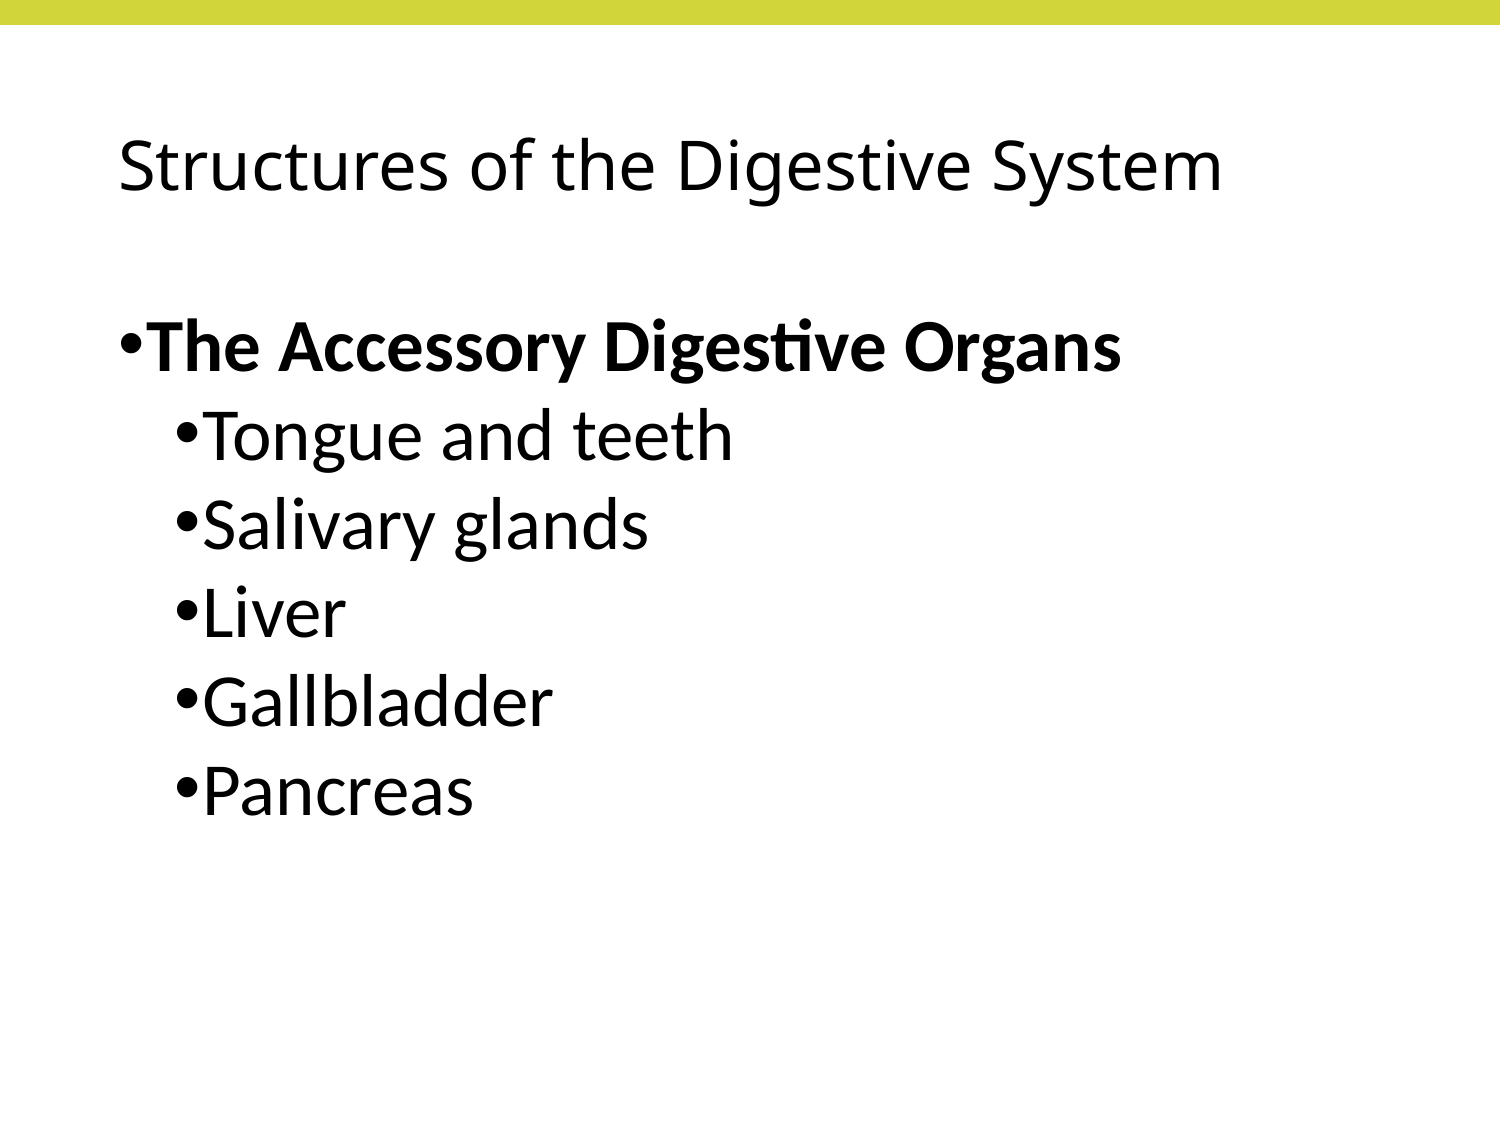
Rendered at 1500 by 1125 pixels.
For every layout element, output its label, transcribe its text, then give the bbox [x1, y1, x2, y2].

list The Accessory Digestive Organs Tongue and teeth Salivary glands Liver Gallbladder Pancreas [103, 299, 1397, 1014]
title Structures of the Digestive System [103, 59, 1397, 278]
